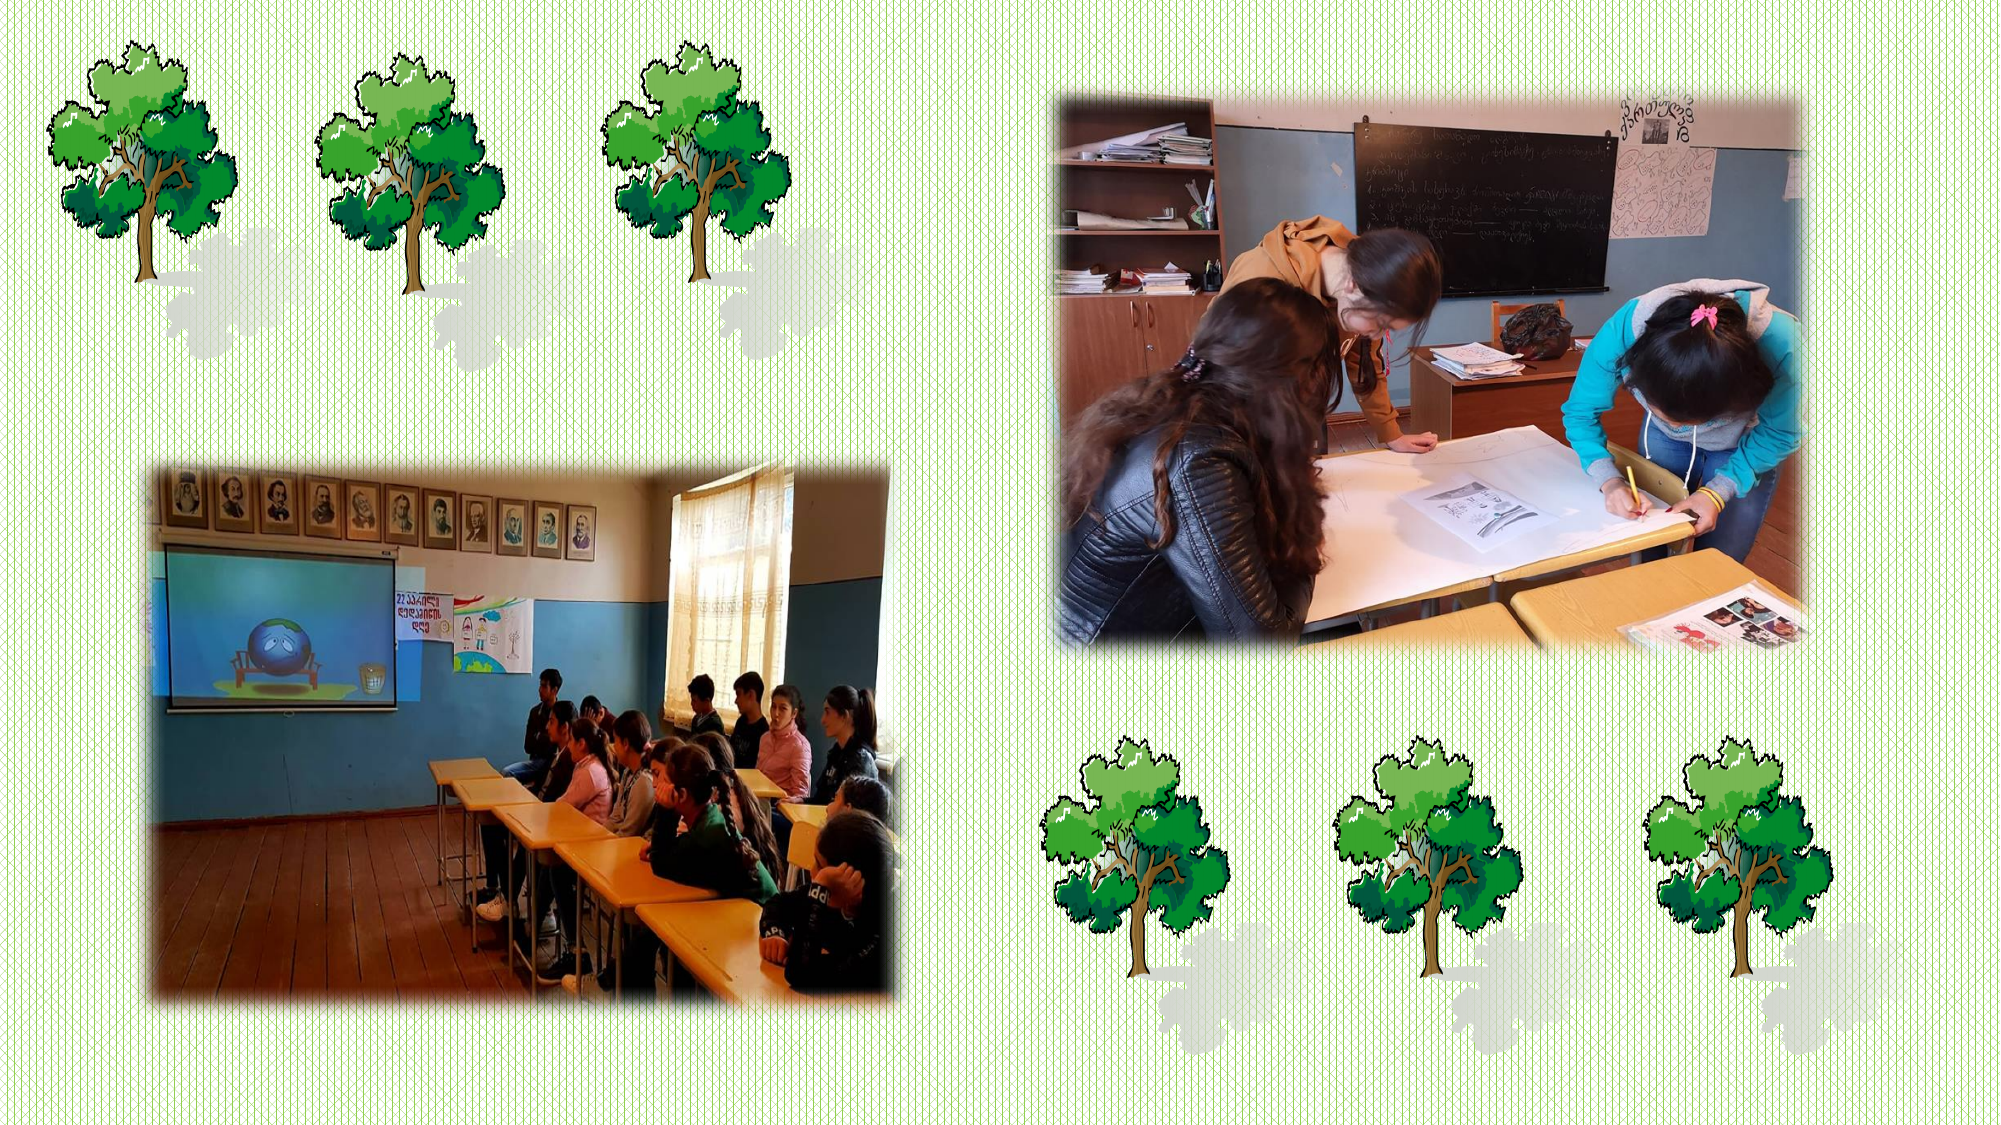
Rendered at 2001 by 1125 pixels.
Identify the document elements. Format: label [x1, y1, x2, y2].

picture [1642, 734, 1924, 1055]
picture [1332, 734, 1615, 1055]
list [131, 449, 912, 1021]
picture [1039, 734, 1322, 1055]
picture [599, 40, 882, 360]
picture [46, 40, 596, 372]
list [1039, 78, 1820, 665]
